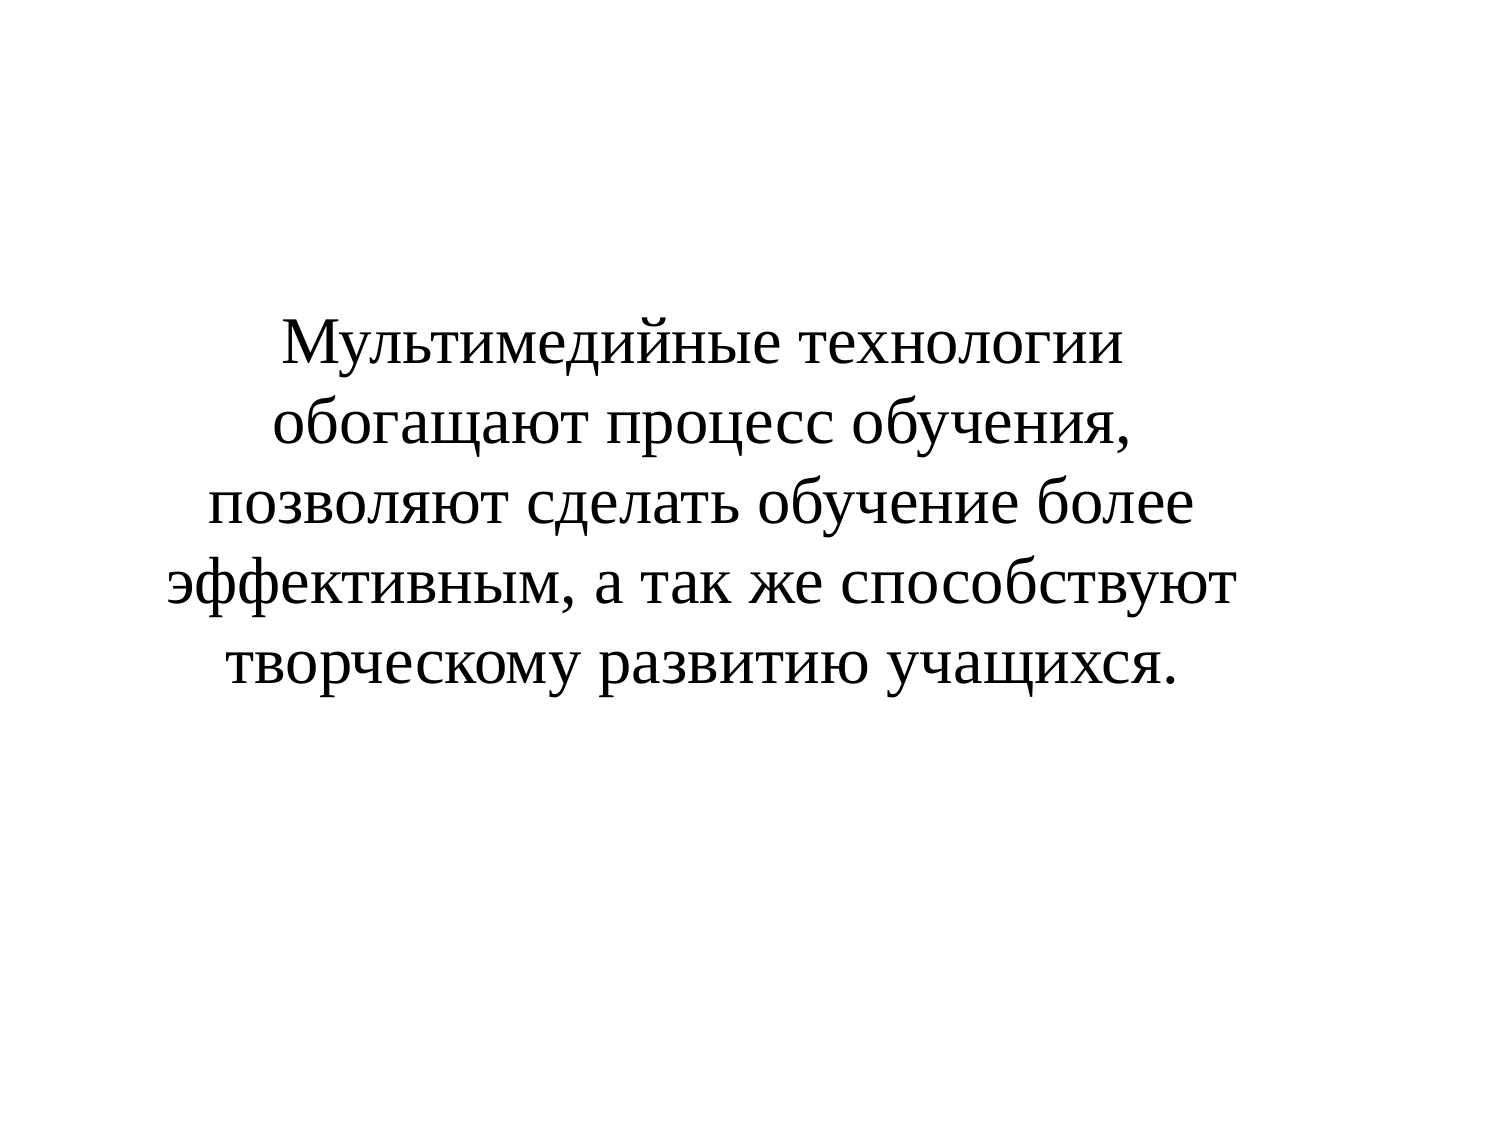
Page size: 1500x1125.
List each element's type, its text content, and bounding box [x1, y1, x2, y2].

text_box Мультимедийные технологии обогащают процесс обучения, позволяют сделать обучение более эффективным, а так же способствуют творческому развитию учащихся. [112, 289, 1294, 705]
